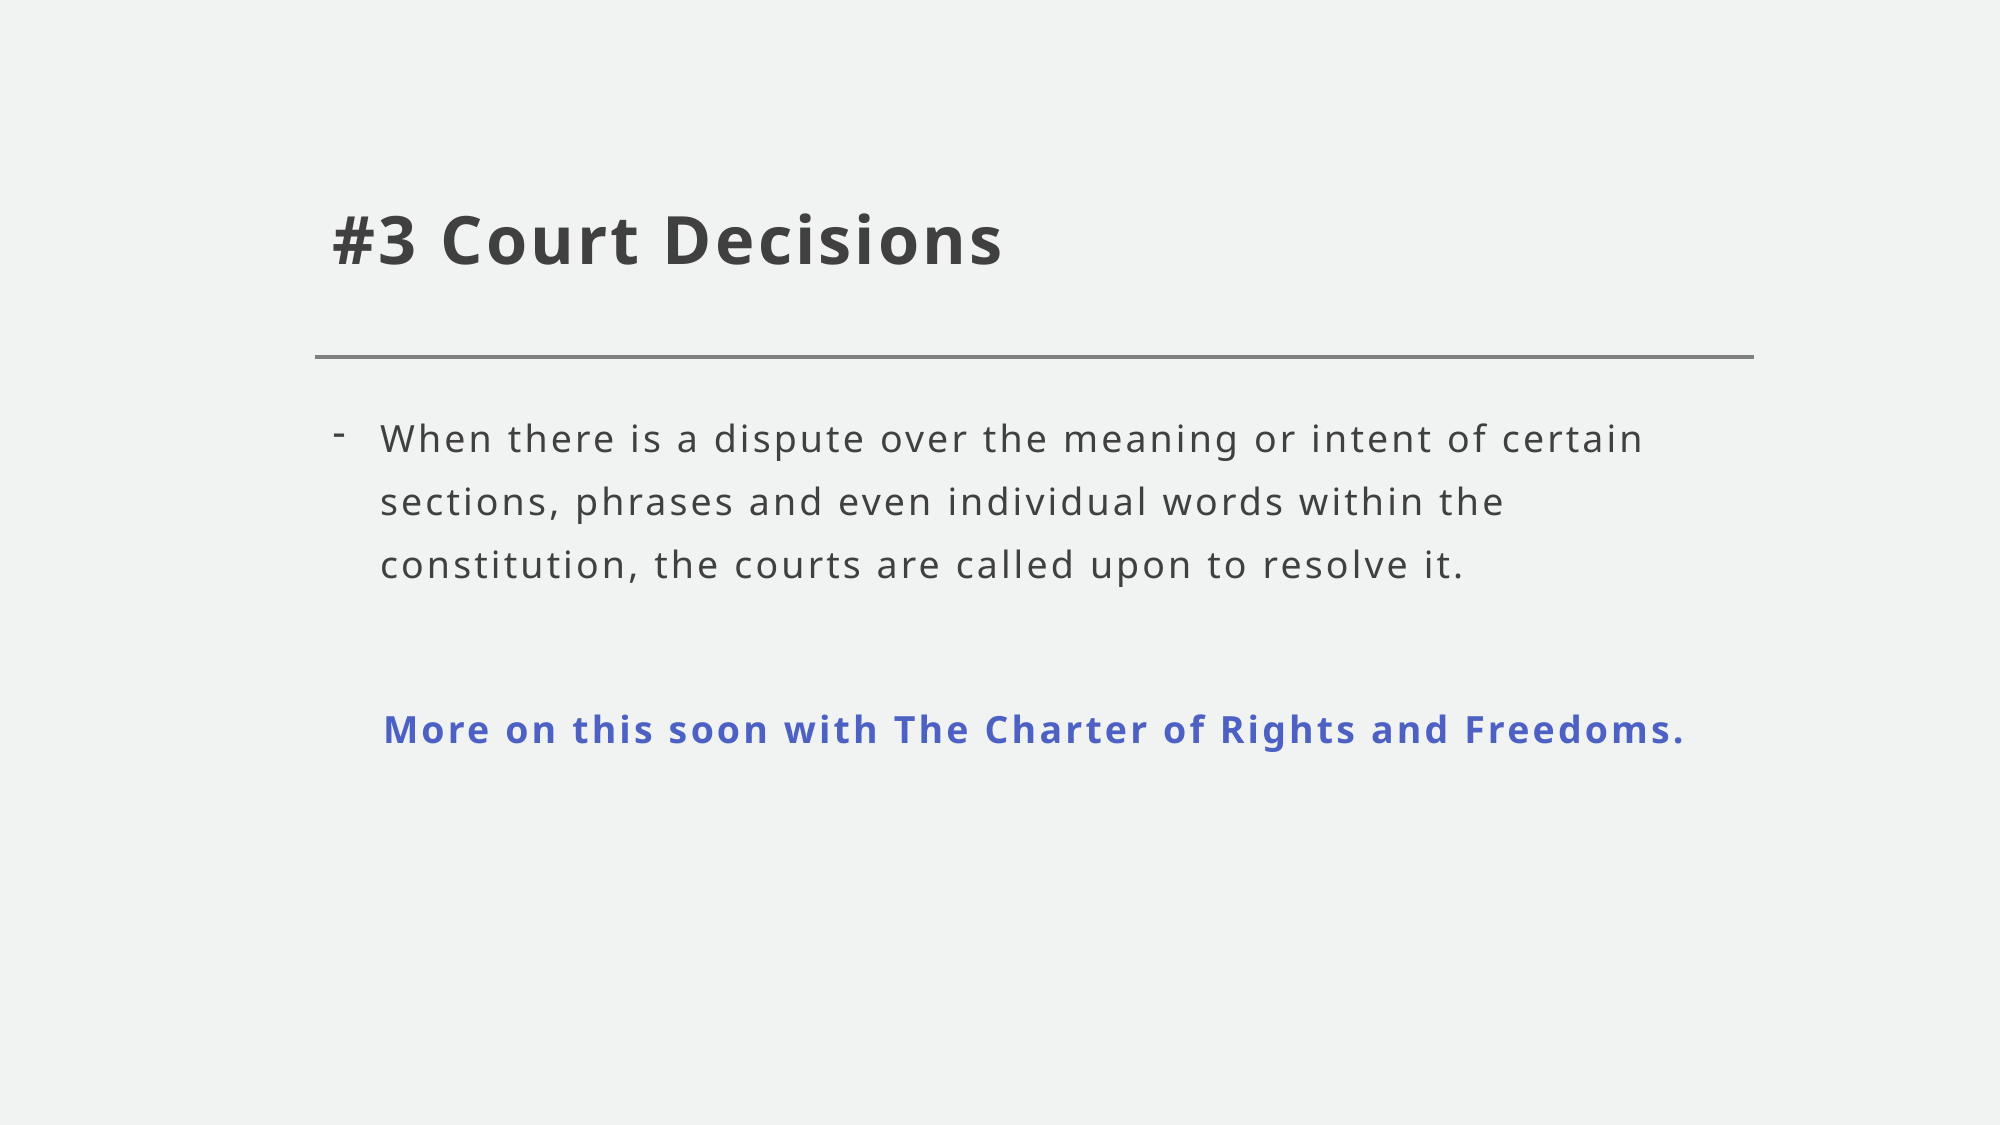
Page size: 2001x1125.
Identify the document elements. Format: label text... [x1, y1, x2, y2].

list When there is a dispute over the meaning or intent of certain sections, phrases and even individual words within the constitution, the courts are called upon to resolve it. More on this soon with The Charter of Rights and Freedoms. [315, 379, 1754, 979]
title #3 Court Decisions [315, 72, 1754, 294]
